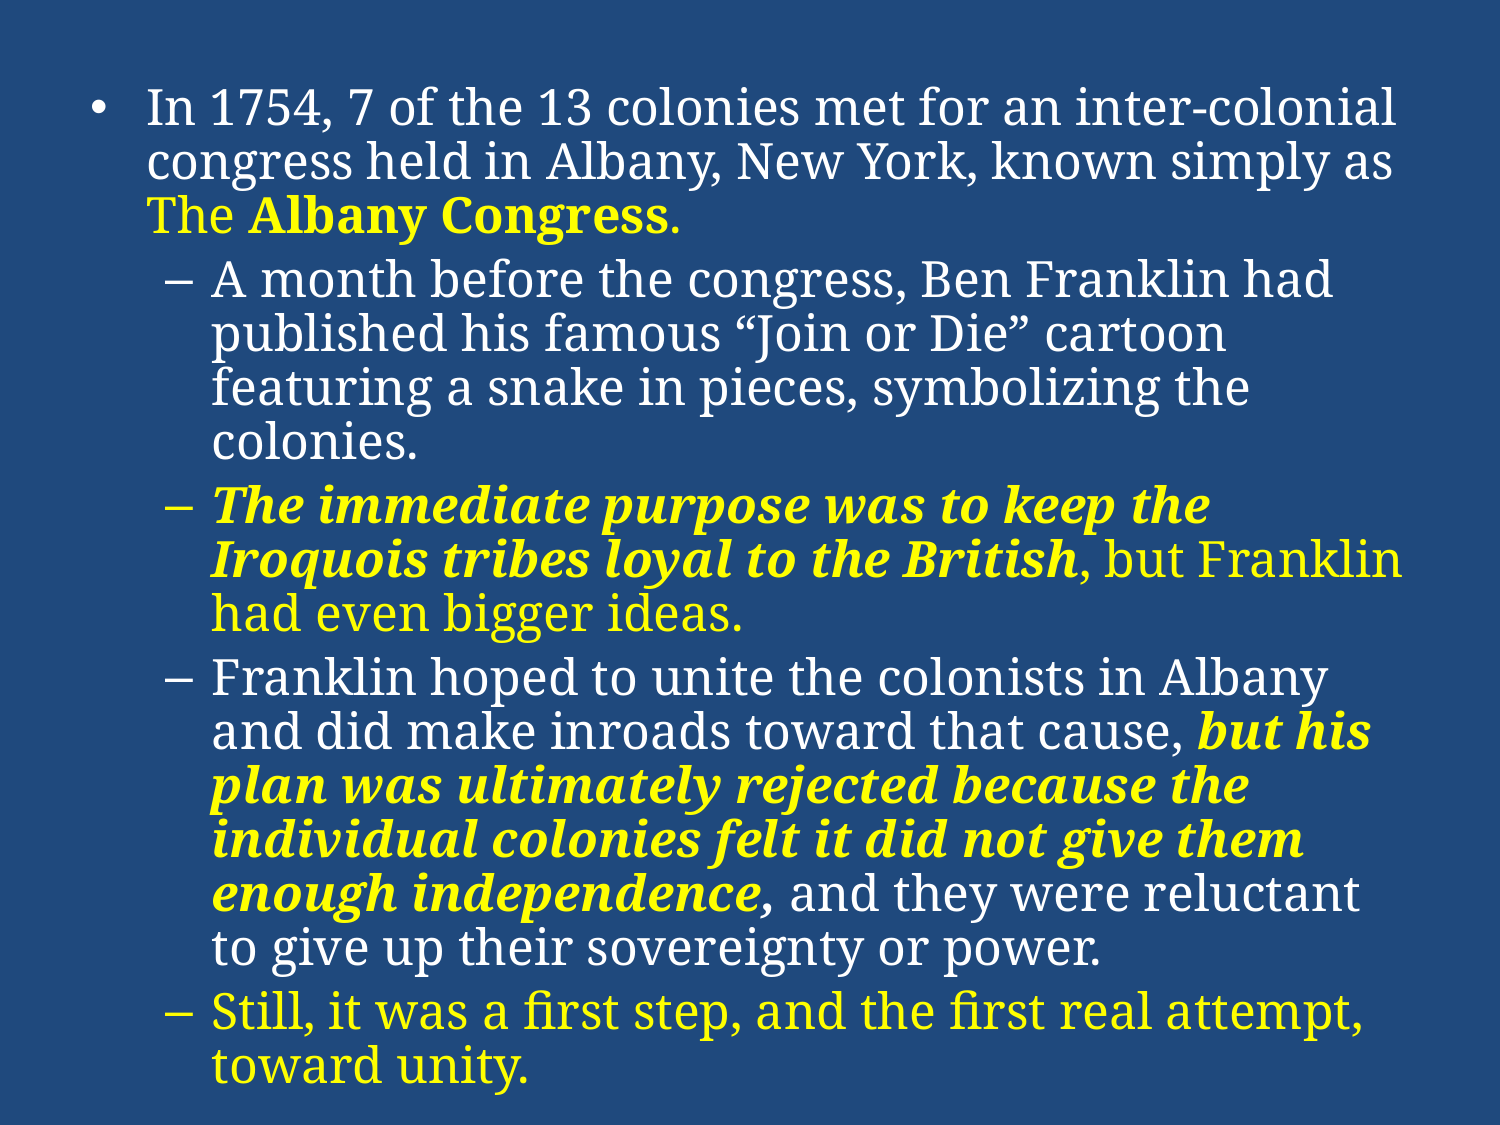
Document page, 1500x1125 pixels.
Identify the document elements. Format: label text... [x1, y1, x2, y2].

list In 1754, 7 of the 13 colonies met for an inter-colonial congress held in Albany, New York, known simply as The Albany Congress. A month before the congress, Ben Franklin had published his famous “Join or Die” cartoon featuring a snake in pieces, symbolizing the colonies. The immediate purpose was to keep the Iroquois tribes loyal to the British, but Franklin had even bigger ideas. Franklin hoped to unite the colonists in Albany and did make inroads toward that cause, but his plan was ultimately rejected because the individual colonies felt it did not give them enough independence, and they were reluctant to give up their sovereignty or power. Still, it was a first step, and the first real attempt, toward unity. [75, 75, 1425, 1088]
